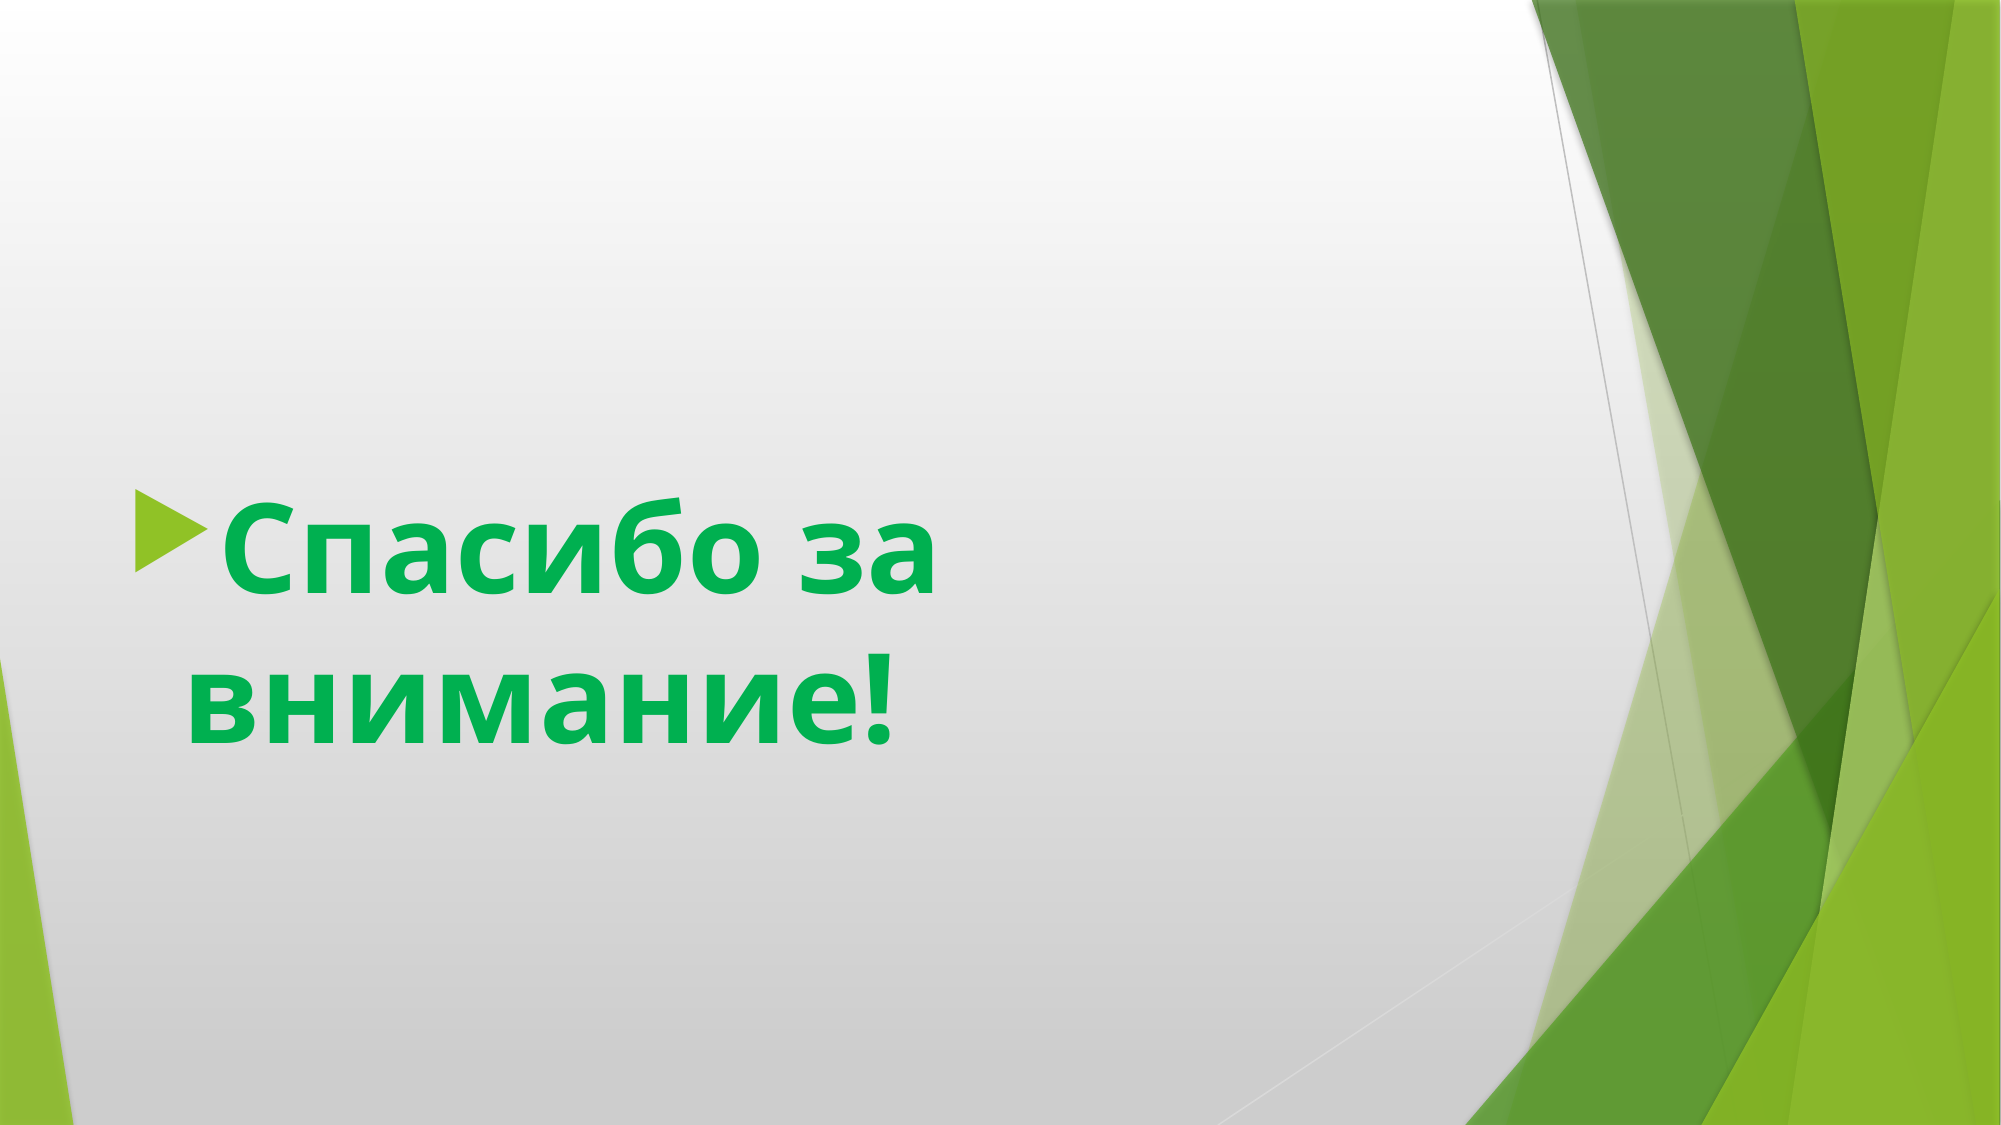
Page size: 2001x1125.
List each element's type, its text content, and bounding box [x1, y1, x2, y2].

list Спасибо за внимание! [111, 461, 1623, 991]
